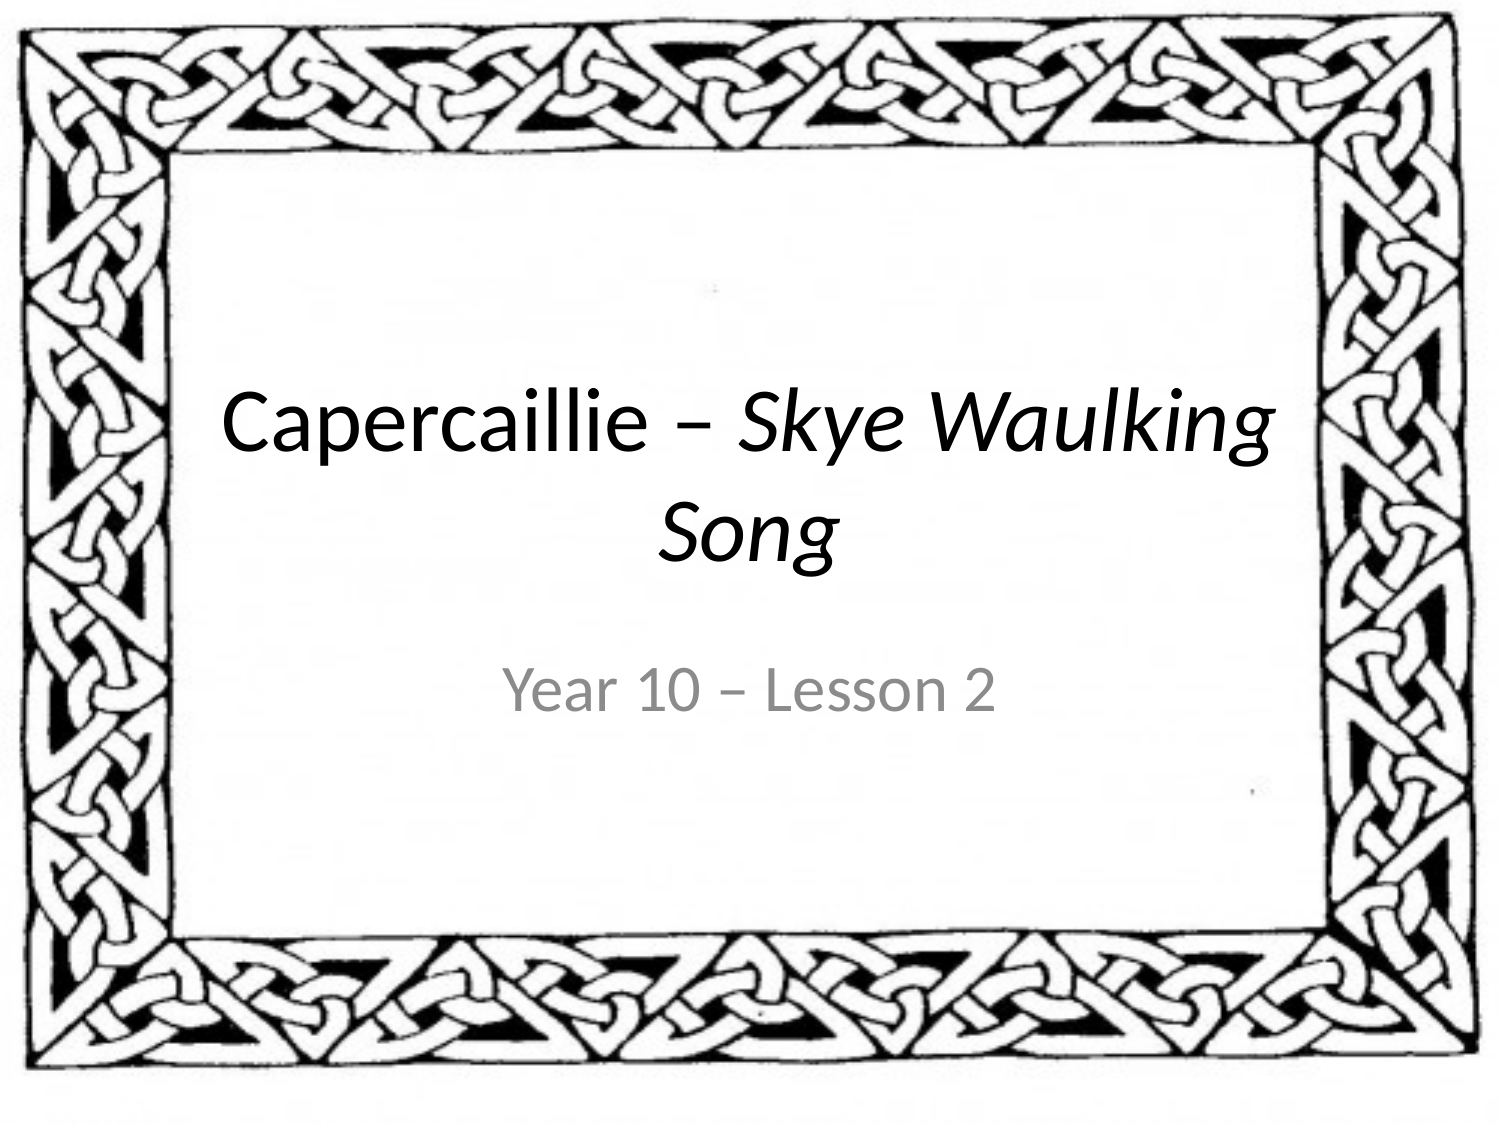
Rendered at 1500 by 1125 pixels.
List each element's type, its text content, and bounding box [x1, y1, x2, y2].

title Capercaillie – Skye Waulking Song [112, 349, 1388, 591]
subtitle Year 10 – Lesson 2 [225, 637, 1275, 925]
picture [0, 0, 1500, 1125]
